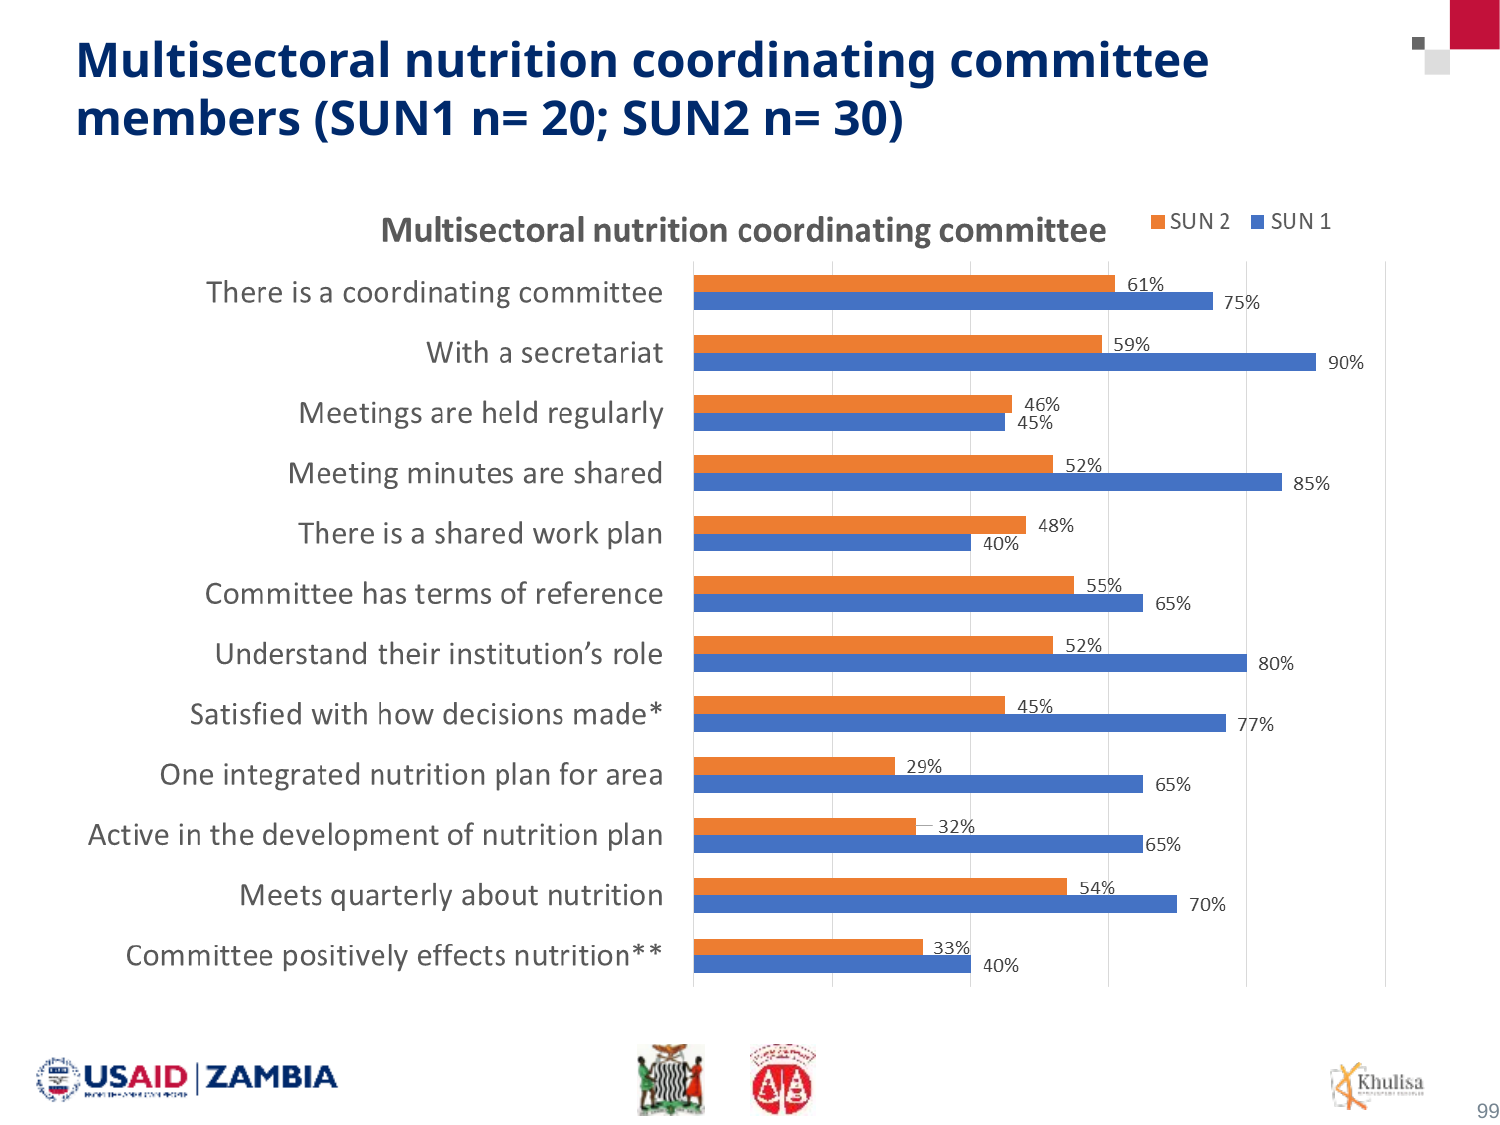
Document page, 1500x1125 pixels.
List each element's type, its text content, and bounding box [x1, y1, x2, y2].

title Multisectoral nutrition coordinating committee members (SUN1 n= 20; SUN2 n= 30) [75, 29, 1413, 148]
picture [24, 1050, 346, 1110]
picture [637, 1044, 705, 1116]
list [79, 190, 1408, 1008]
picture [1330, 1062, 1425, 1110]
slide_number 99 [1449, 1078, 1500, 1123]
picture [750, 1044, 816, 1116]
